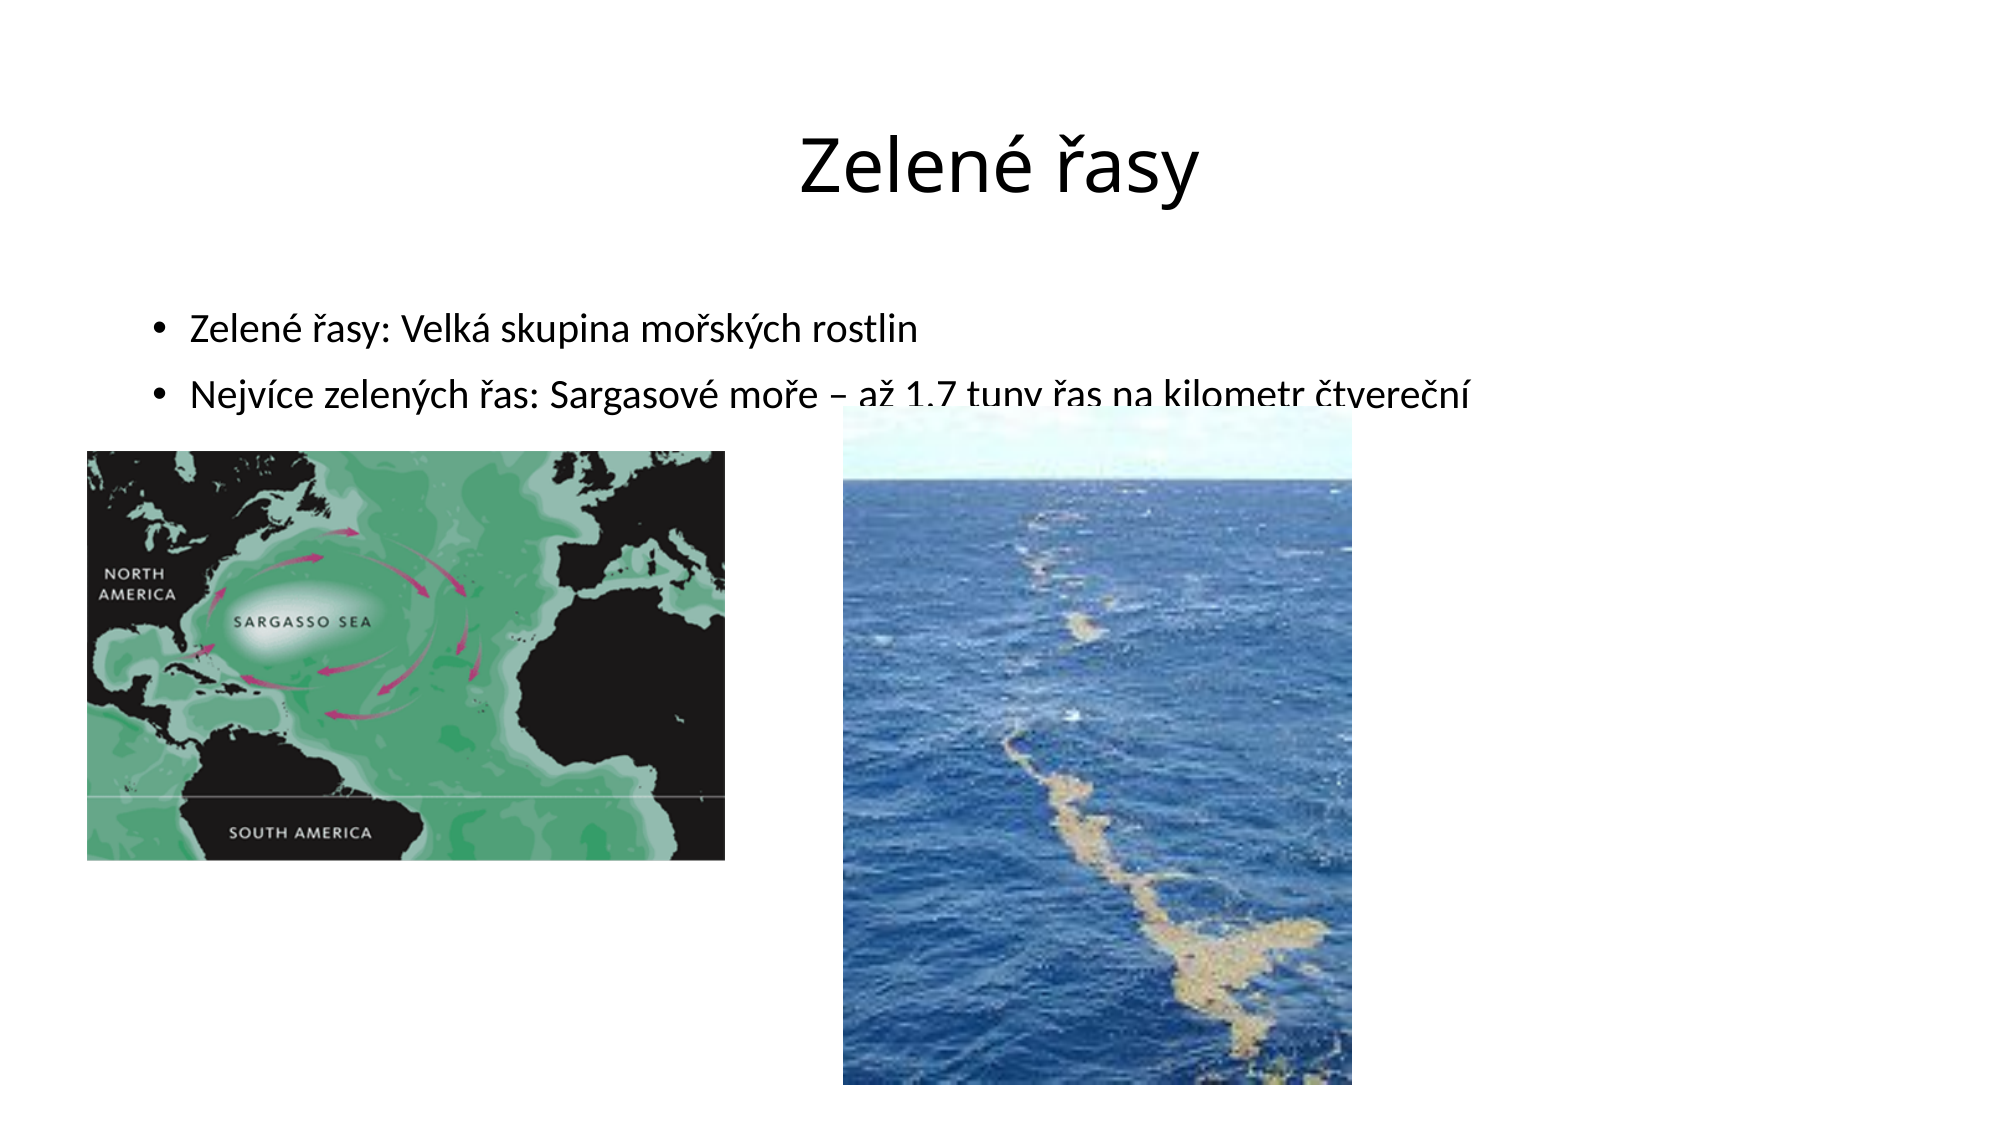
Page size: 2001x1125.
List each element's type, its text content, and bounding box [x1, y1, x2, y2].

title Zelené řasy [137, 59, 1863, 278]
list Zelené řasy: Velká skupina mořských rostlin Nejvíce zelených řas: Sargasové moře – až 1,7 tuny řas na kilometr čtvereční [137, 299, 1863, 1014]
picture [843, 406, 1352, 1085]
picture [87, 451, 725, 862]
